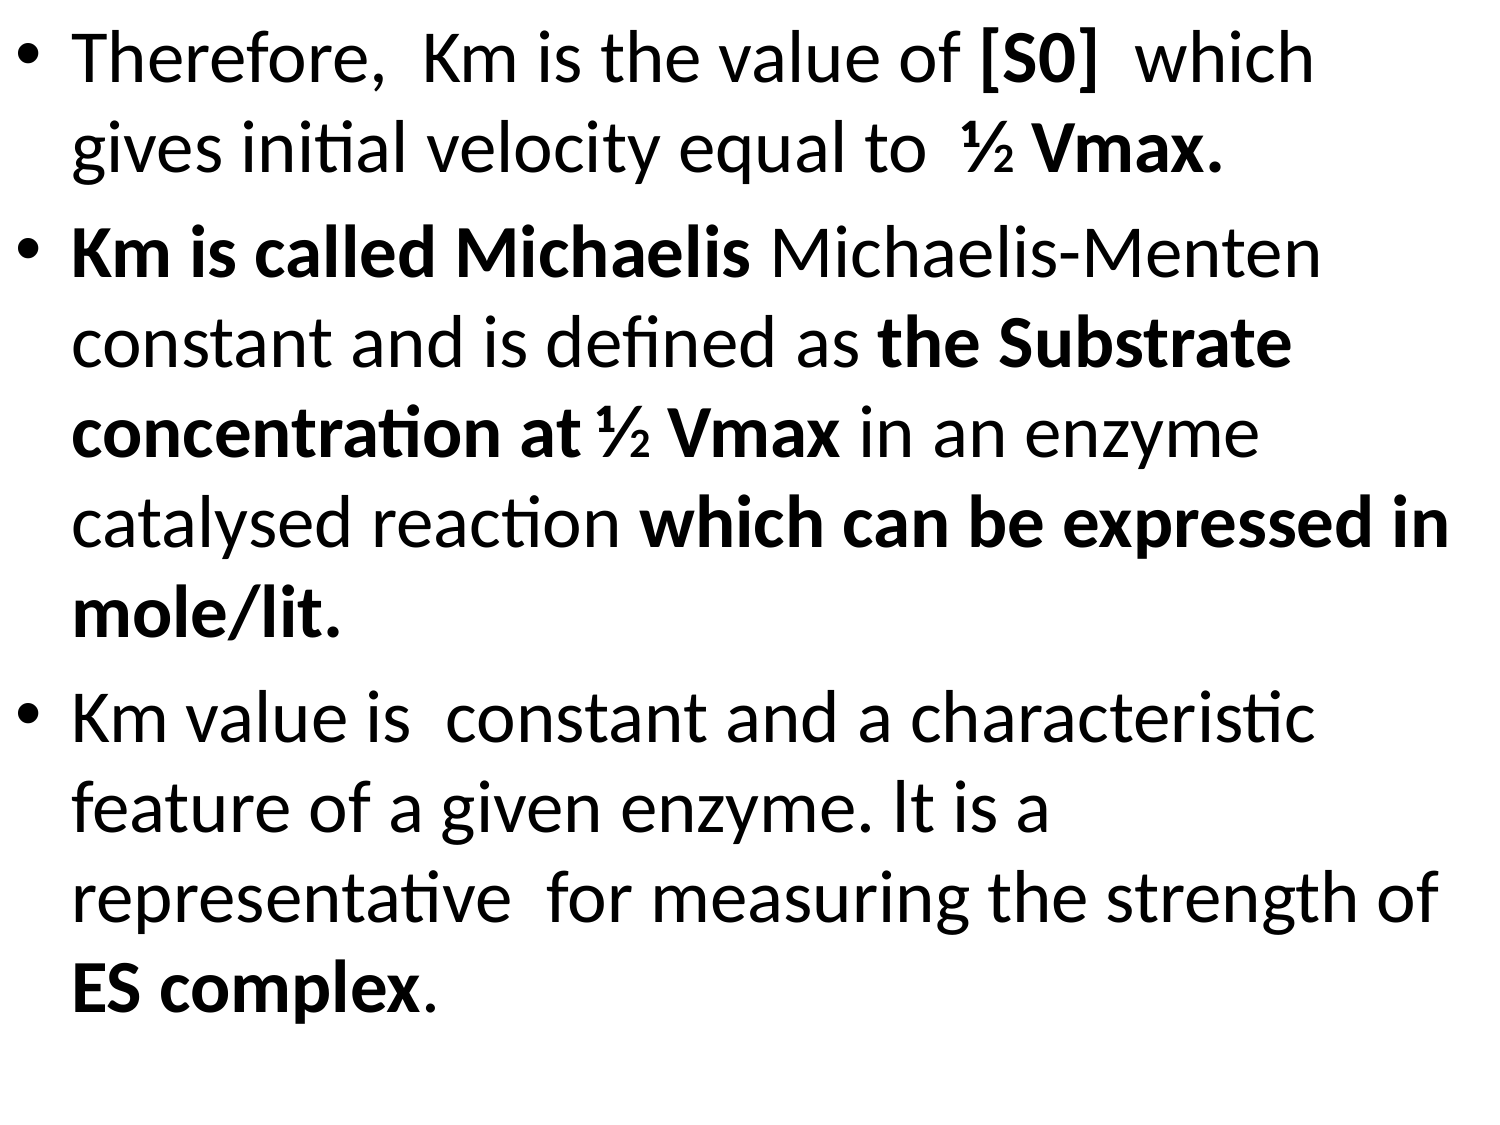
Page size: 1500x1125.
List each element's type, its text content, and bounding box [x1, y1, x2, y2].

list Therefore, Km is the value of [S0] which gives initial velocity equal to ⅟2 Vmax. Km is called Michaelis Michaelis-Menten constant and is defined as the Substrate concentration at ⅟2 Vmax in an enzyme catalysed reaction which can be expressed in mole/lit. Km value is constant and a characteristic feature of a given enzyme. lt is a representative for measuring the strength of ES complex. [0, 0, 1500, 1125]
